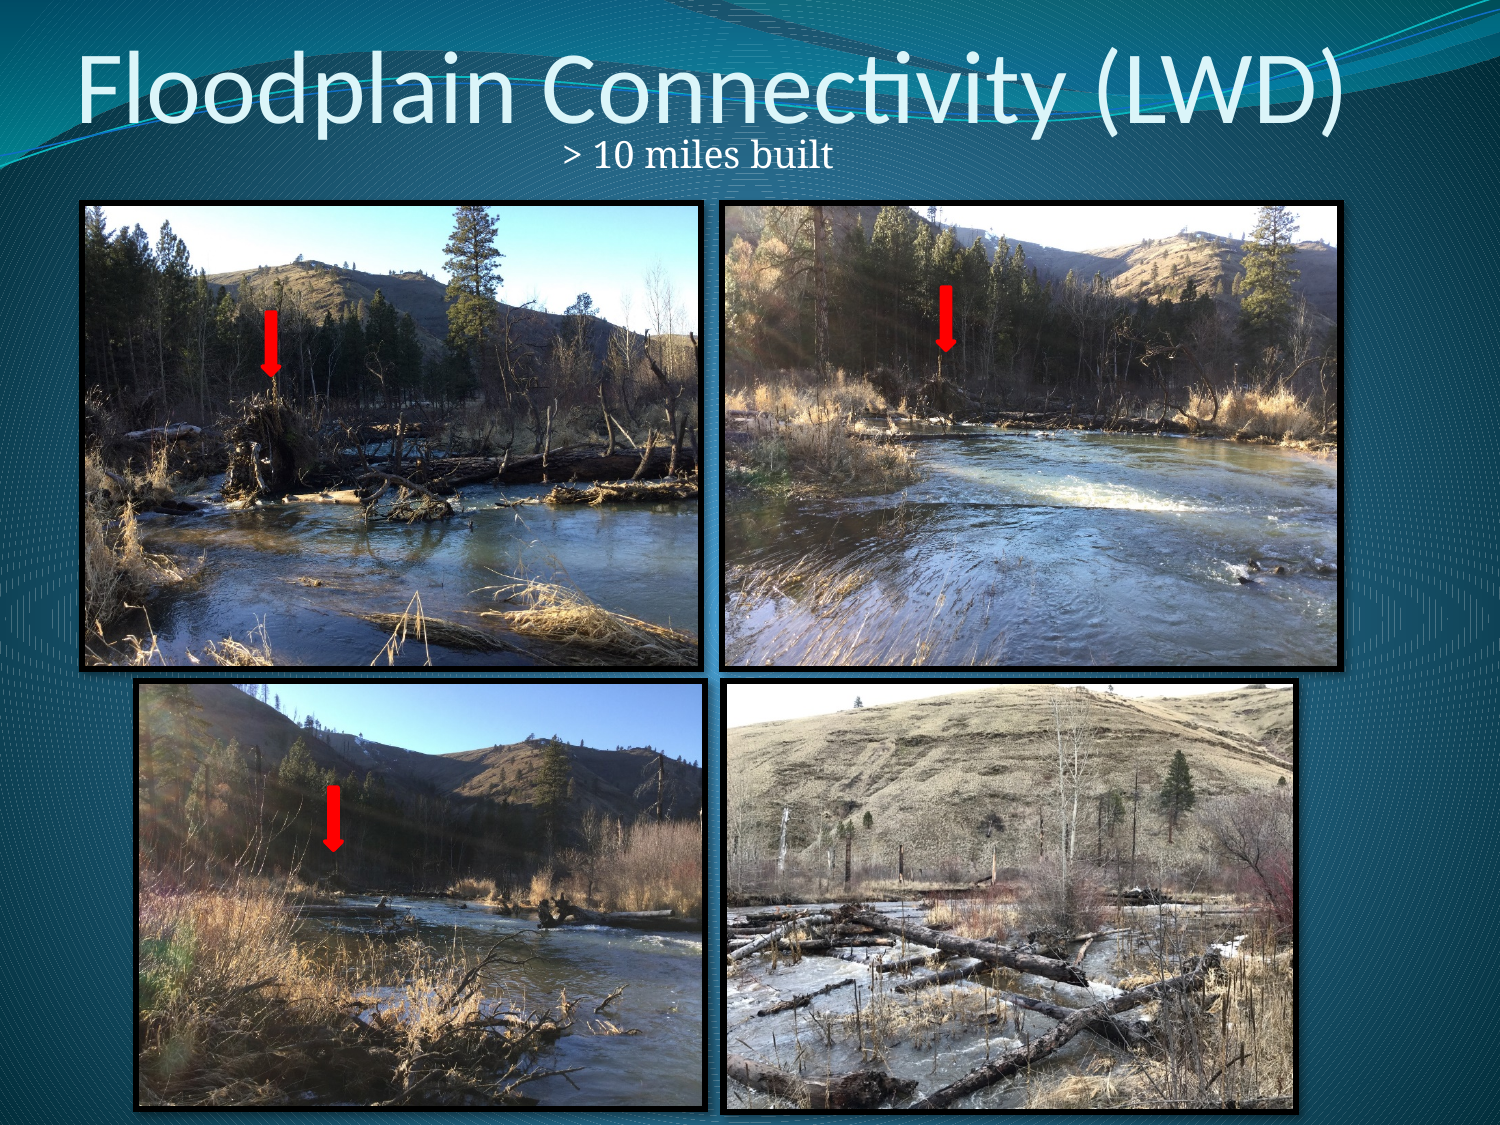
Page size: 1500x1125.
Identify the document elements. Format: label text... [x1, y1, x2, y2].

text_box > 10 miles built [547, 123, 860, 184]
title Floodplain Connectivity (LWD) [75, 10, 1425, 145]
picture [84, 206, 699, 667]
picture [724, 206, 1338, 666]
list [139, 684, 703, 1107]
picture [726, 684, 1294, 1110]
